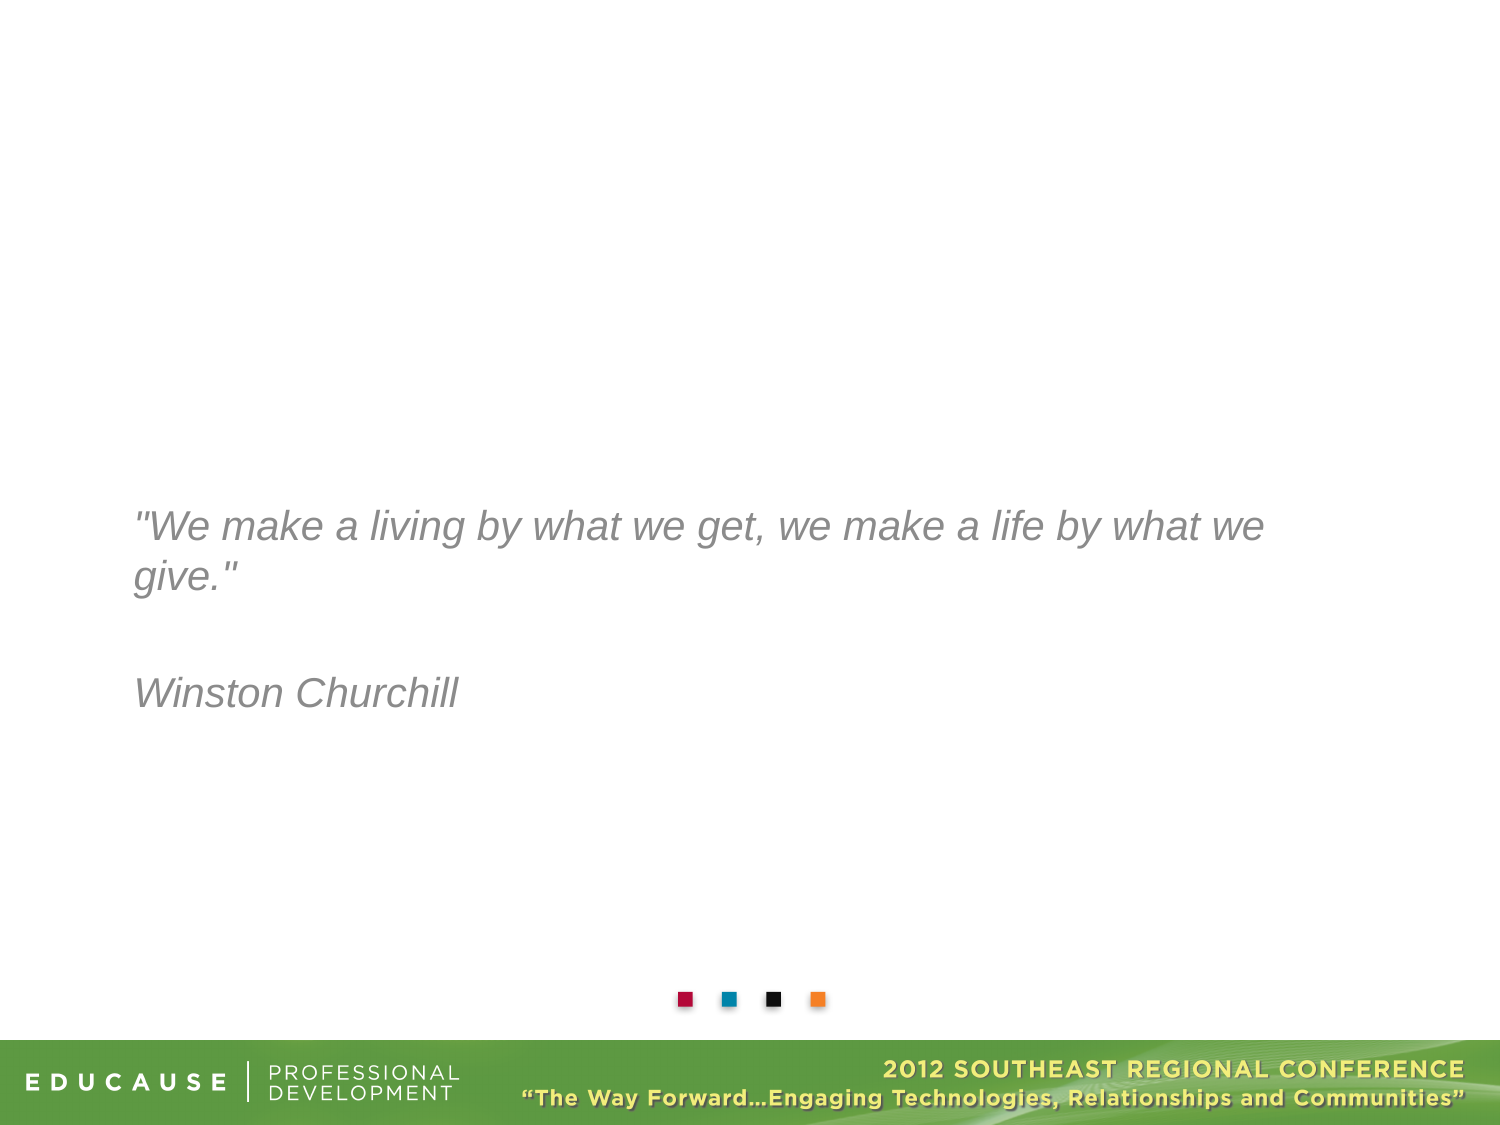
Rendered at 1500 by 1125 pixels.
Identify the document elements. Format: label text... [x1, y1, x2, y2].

picture [0, 1040, 1500, 1125]
list "We make a living by what we get, we make a life by what we give." Winston Churchill [118, 476, 1394, 724]
